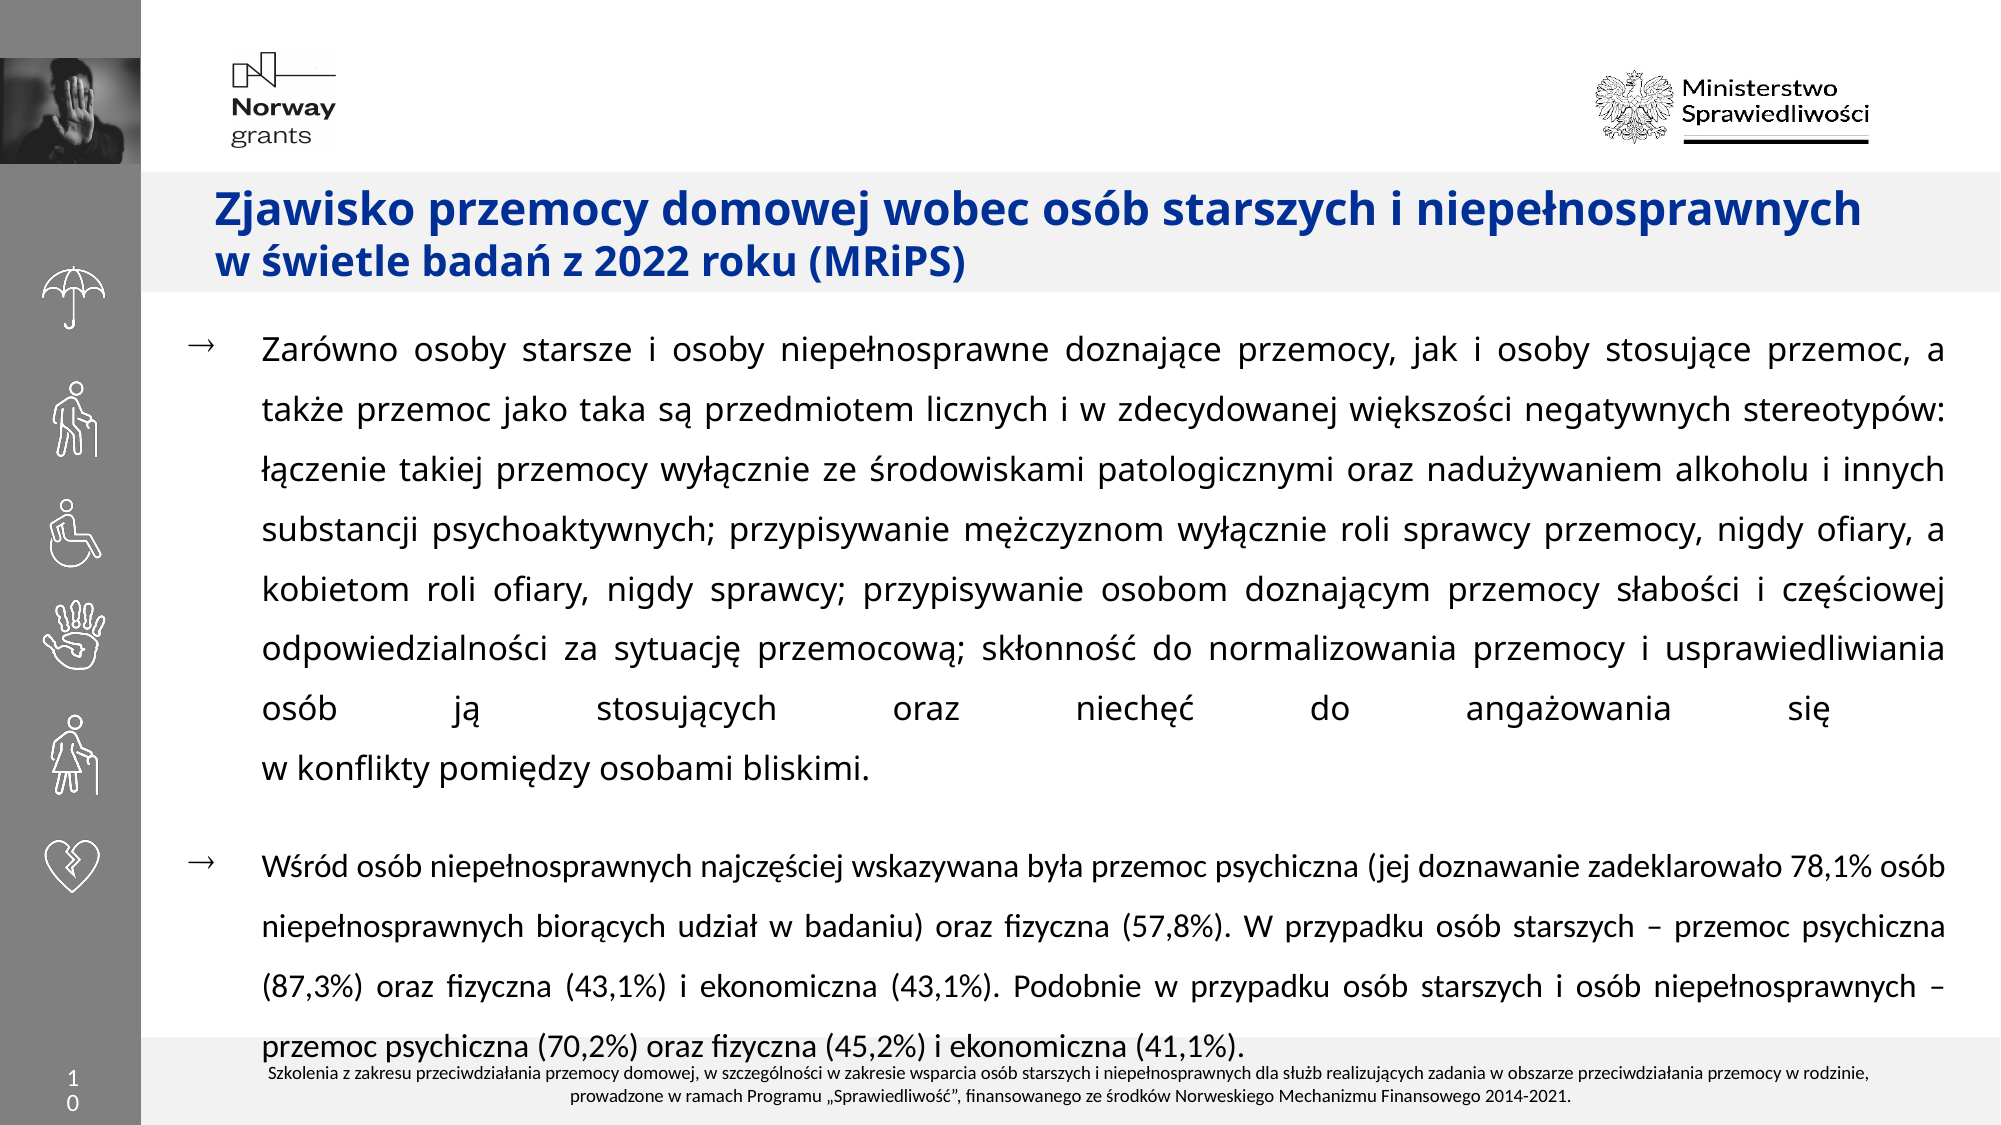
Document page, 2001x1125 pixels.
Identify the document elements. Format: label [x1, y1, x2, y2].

text_box [0, 0, 2000, 1125]
picture [1575, 53, 1888, 160]
